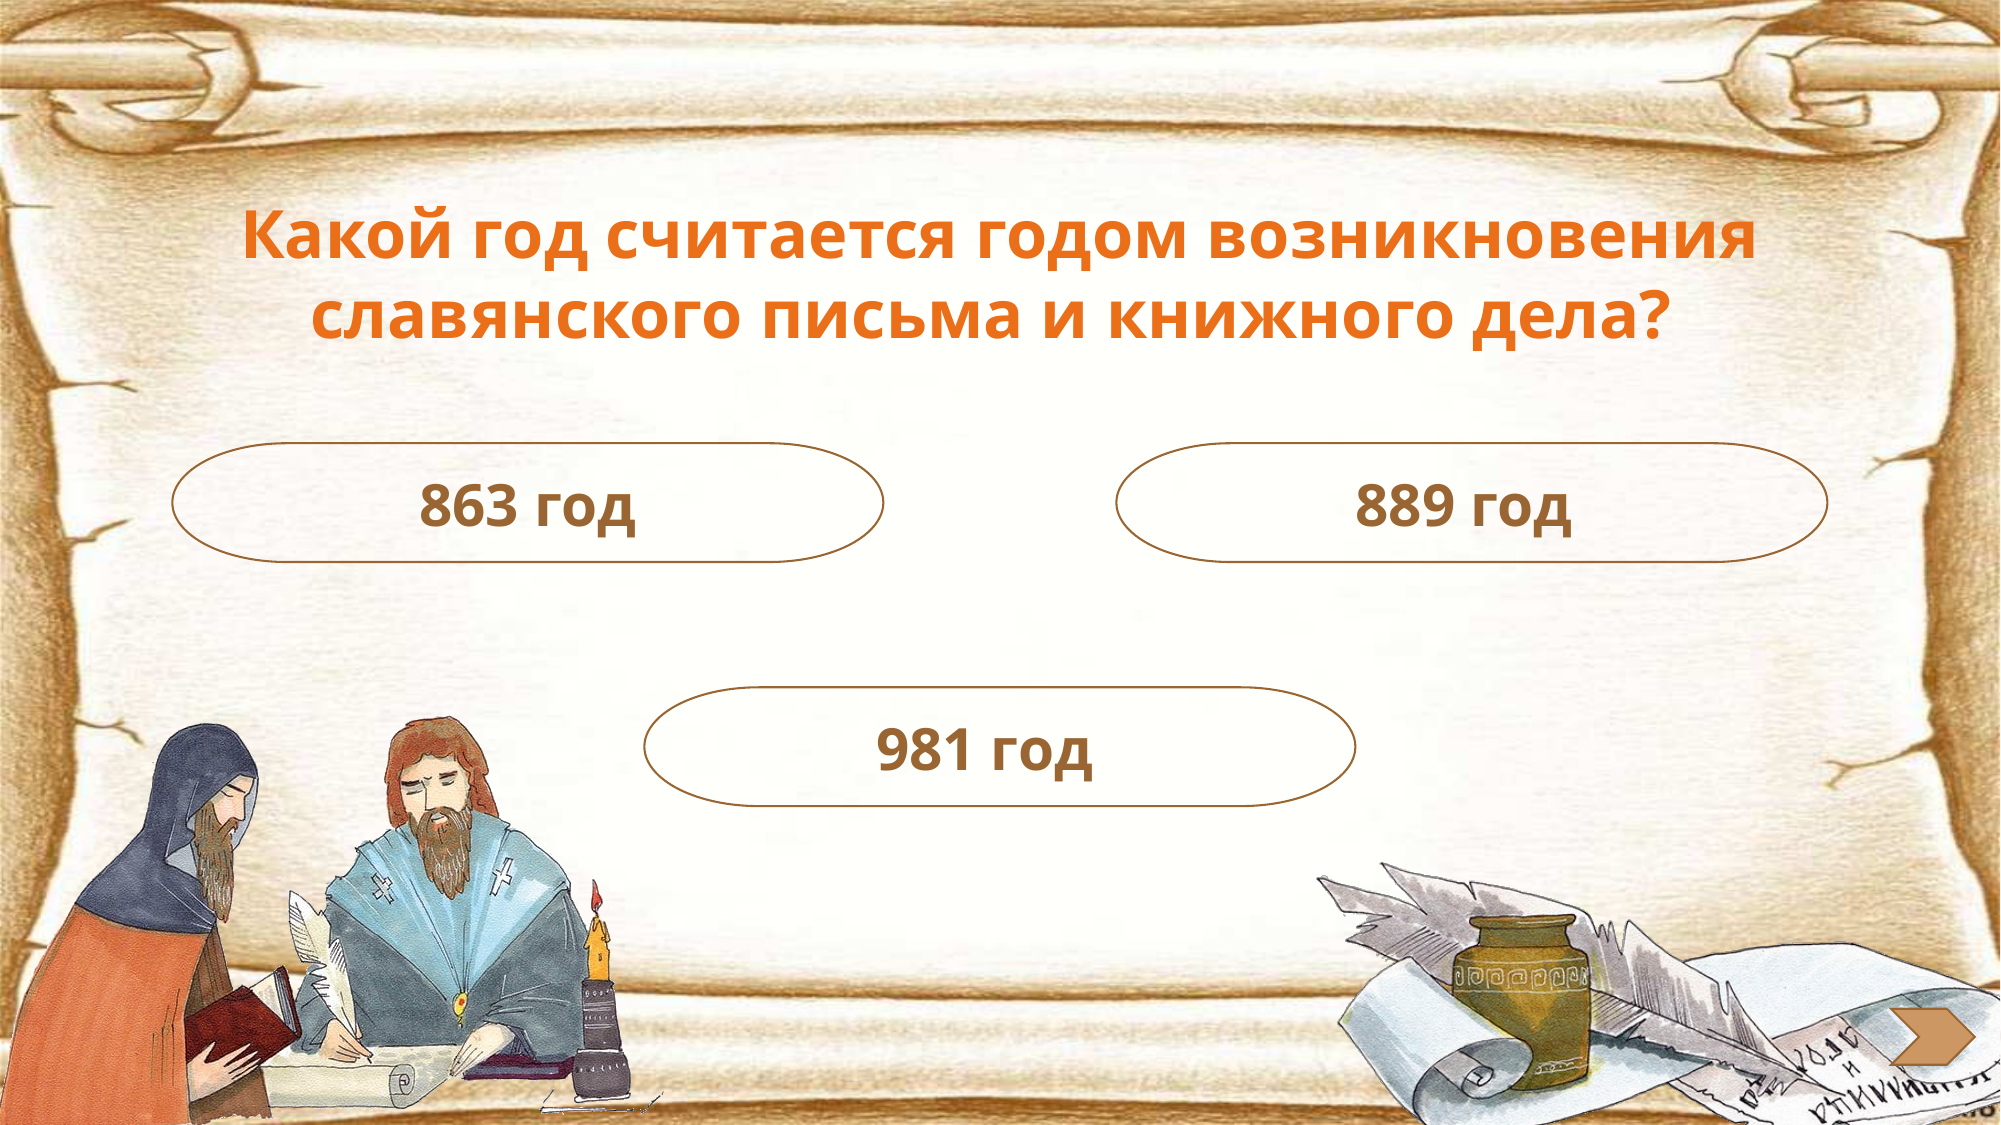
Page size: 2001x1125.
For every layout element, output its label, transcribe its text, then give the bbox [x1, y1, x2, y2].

picture [0, 0, 2001, 1125]
text_box Какой год считается годом возникновения славянского письма и книжного дела? [172, 184, 1828, 360]
text_box [1888, 1007, 1977, 1066]
text_box 889 год [1115, 442, 1829, 564]
text_box 863 год [171, 442, 885, 564]
text_box 981 год [643, 686, 1357, 808]
